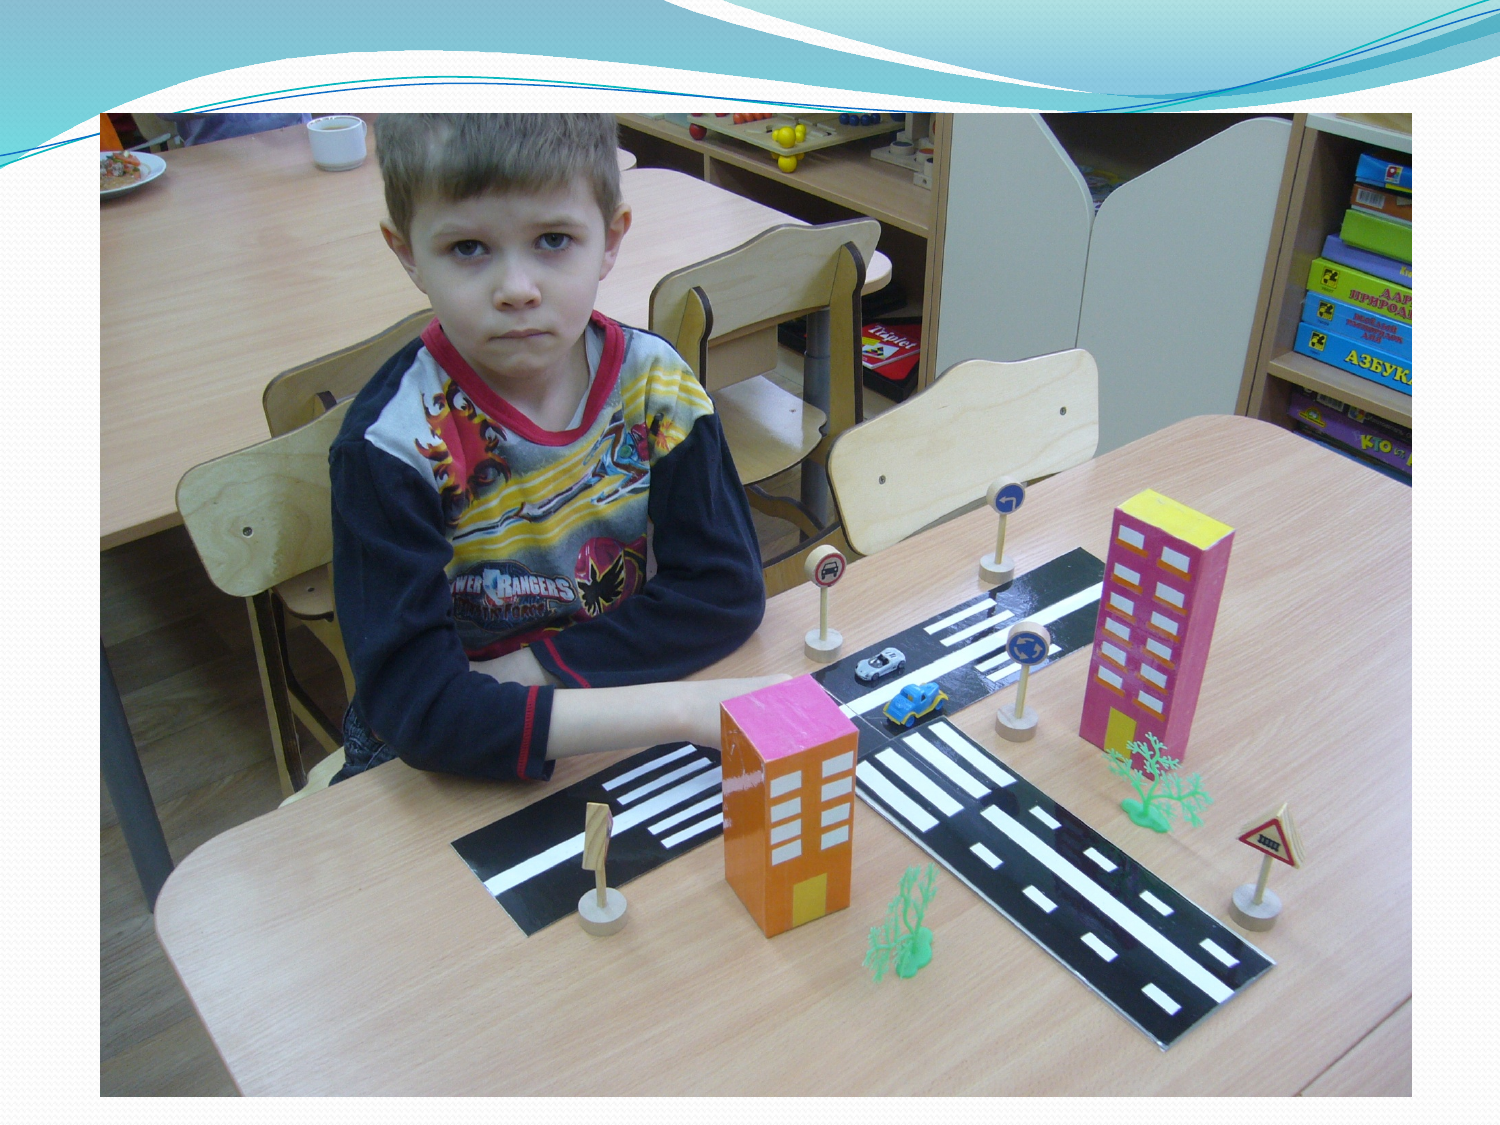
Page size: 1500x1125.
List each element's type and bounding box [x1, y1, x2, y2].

list [100, 113, 1412, 1098]
